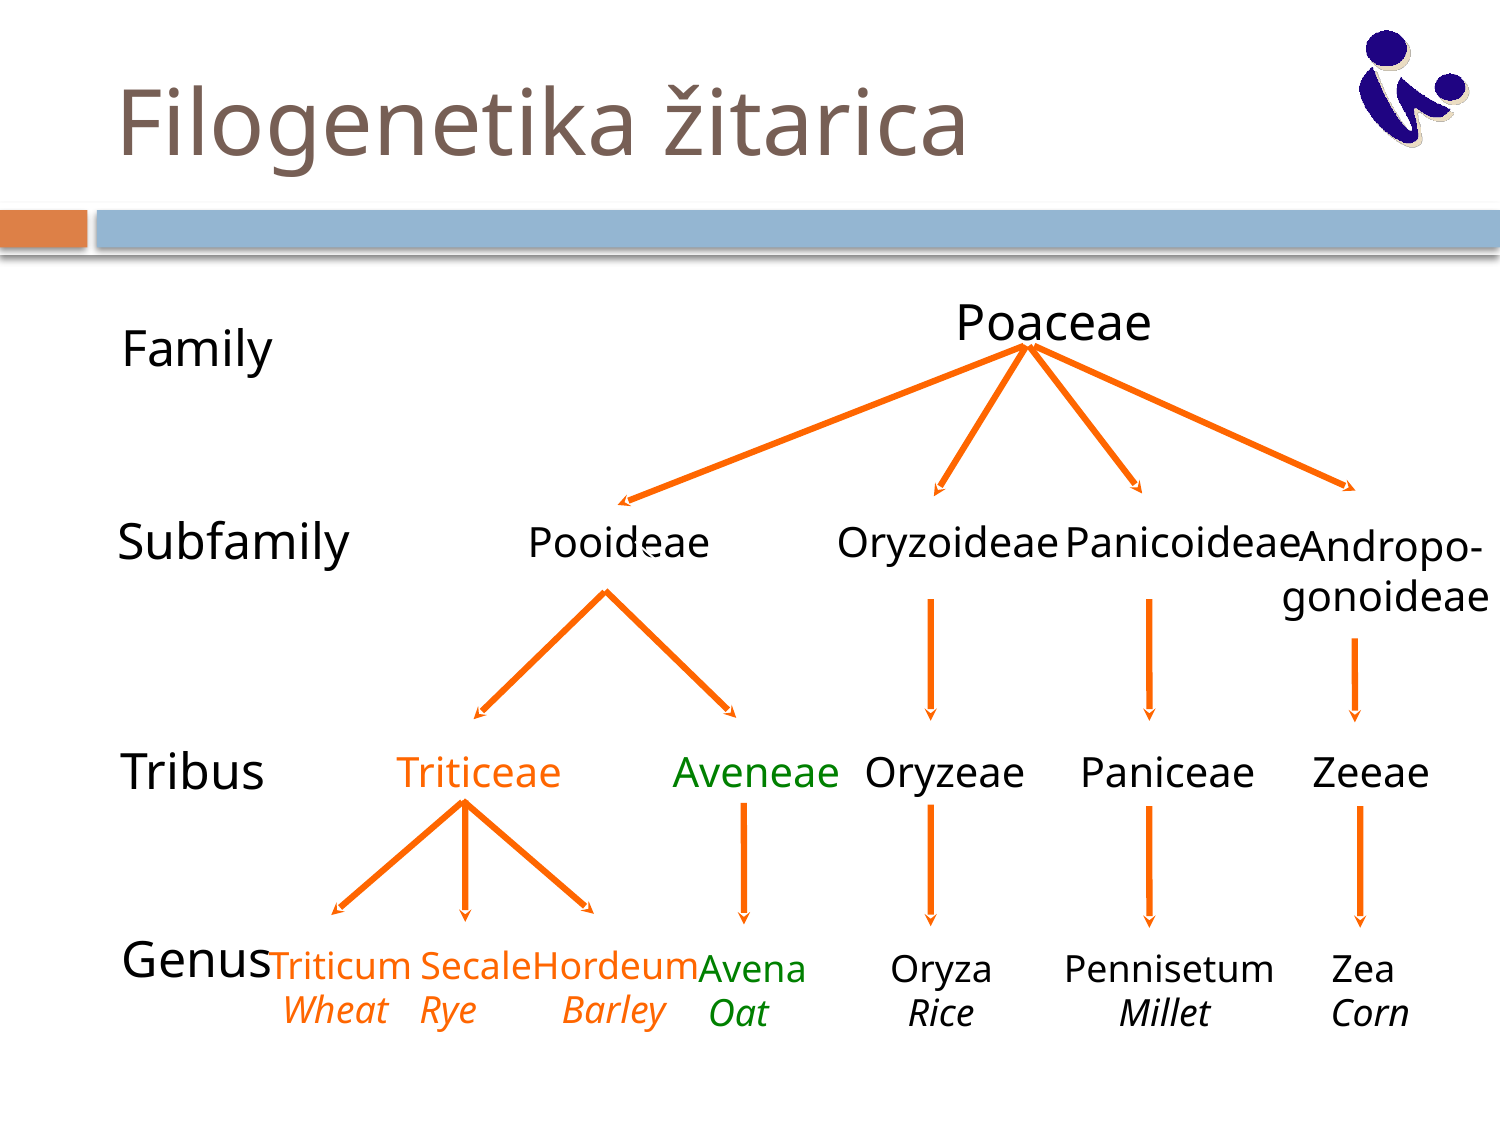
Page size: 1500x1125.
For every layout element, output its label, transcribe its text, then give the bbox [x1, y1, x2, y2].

picture [1358, 30, 1466, 144]
text_box [46, 286, 1464, 1102]
title Filogenetika žitarica [100, 37, 1438, 200]
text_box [123, 290, 1500, 1035]
